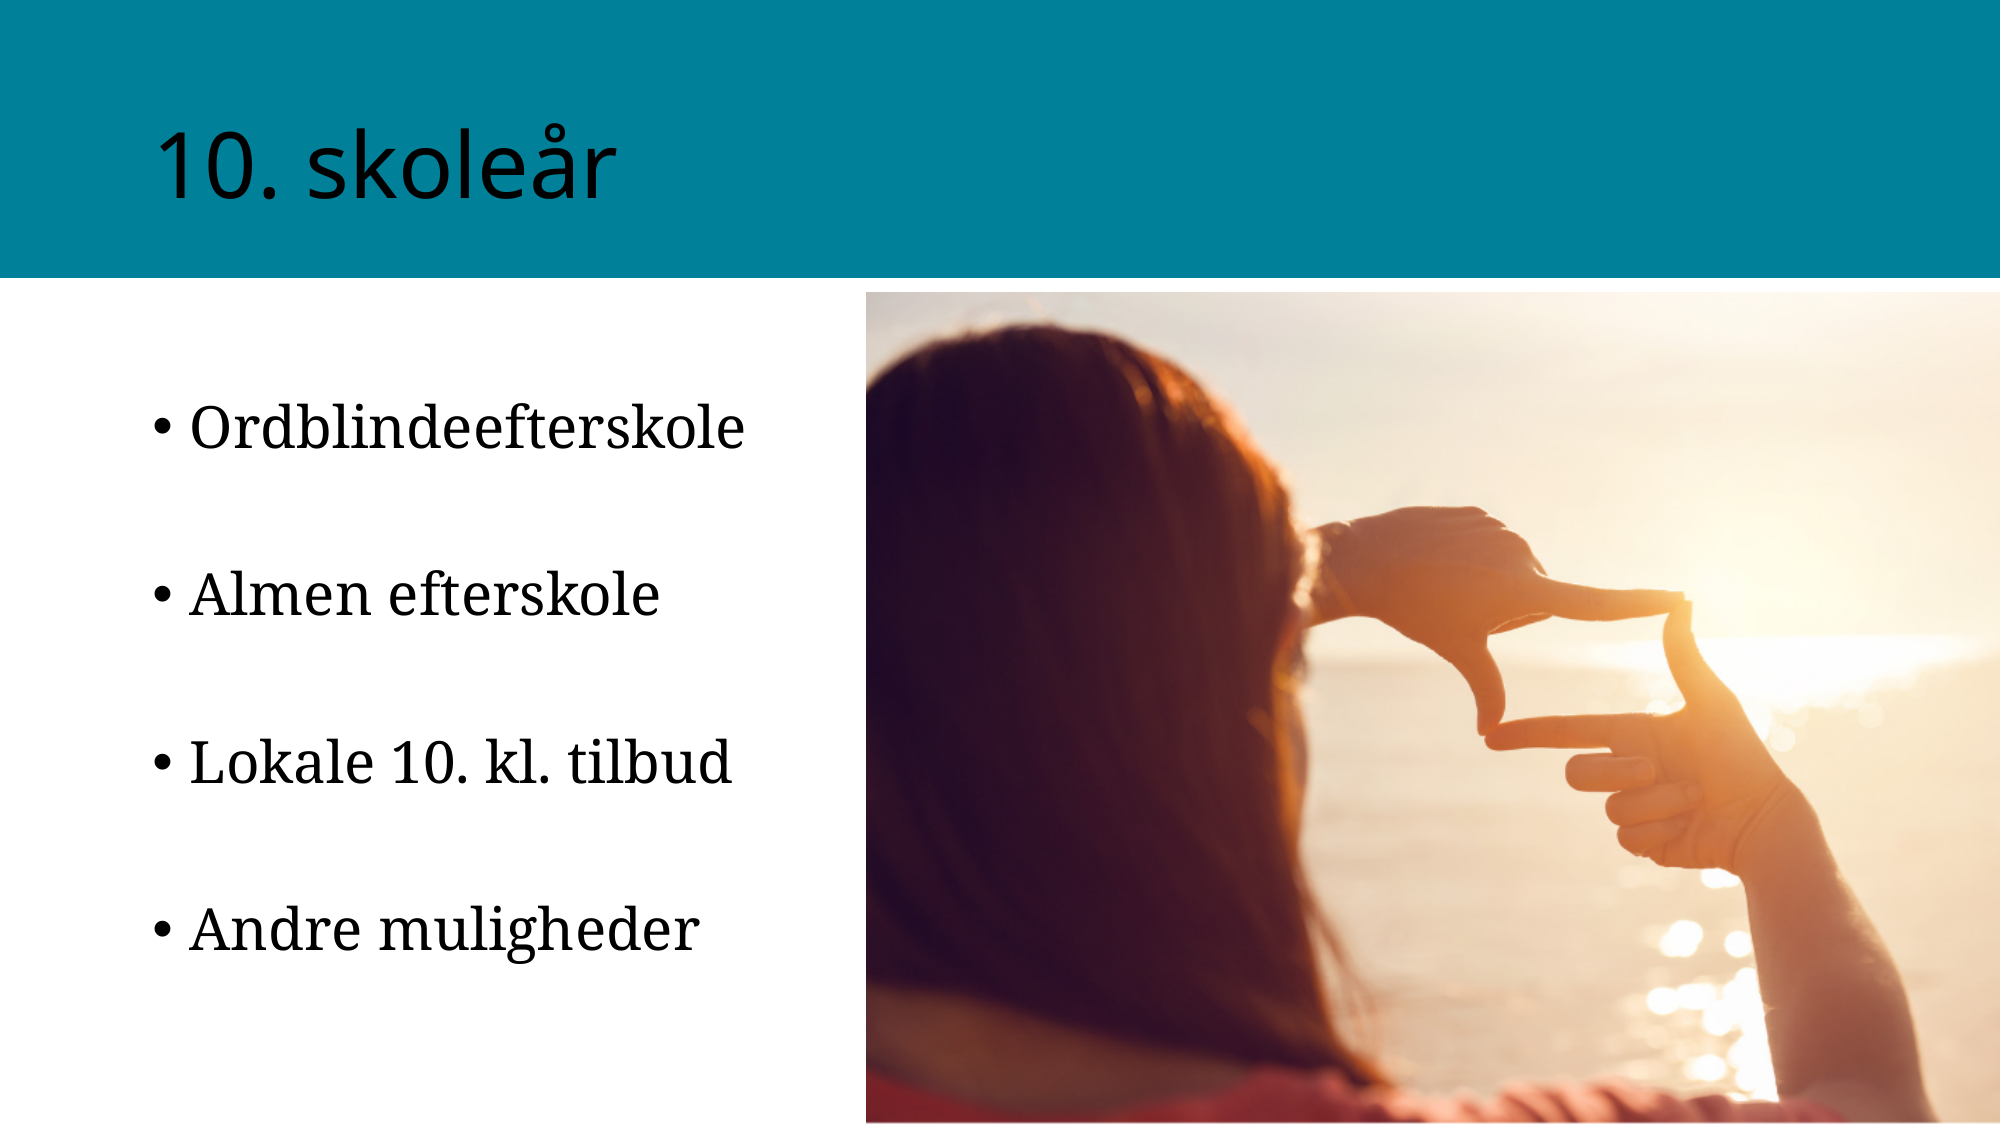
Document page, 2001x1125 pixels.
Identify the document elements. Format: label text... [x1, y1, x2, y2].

picture [0, 0, 2000, 278]
picture [866, 292, 2000, 1125]
list Ordblindeefterskole Almen efterskole Lokale 10. kl. tilbud Andre muligheder [137, 299, 866, 1014]
